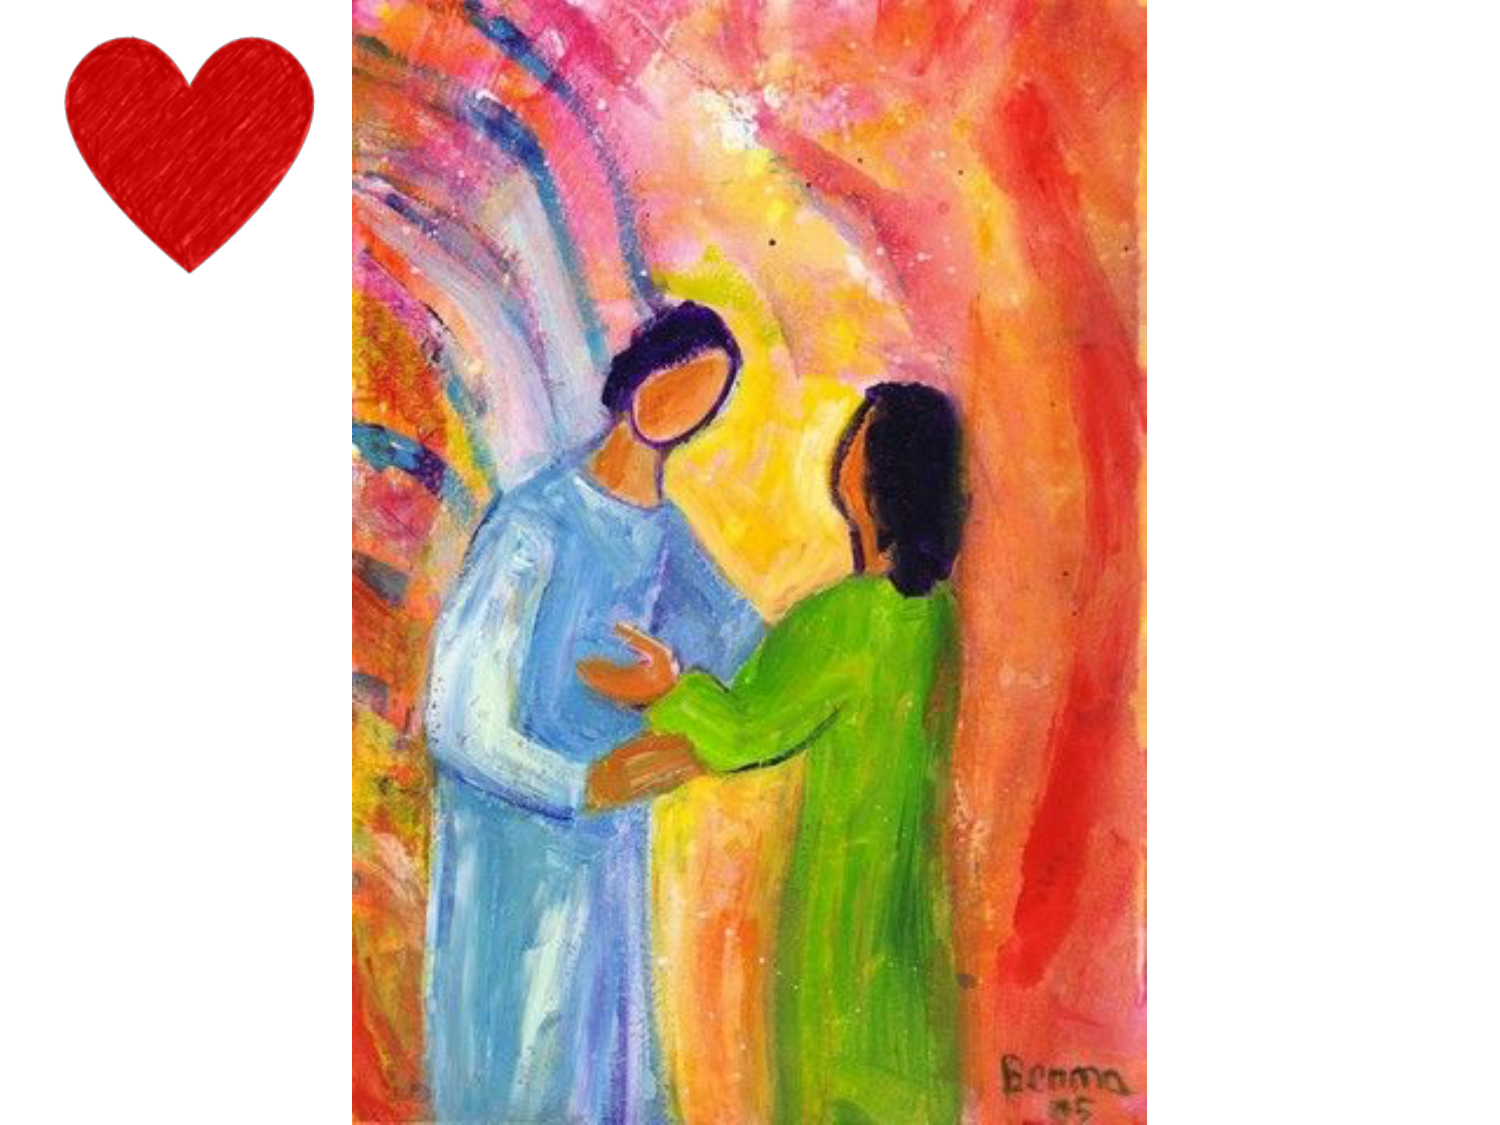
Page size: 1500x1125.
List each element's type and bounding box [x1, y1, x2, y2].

picture [38, 0, 1147, 1125]
